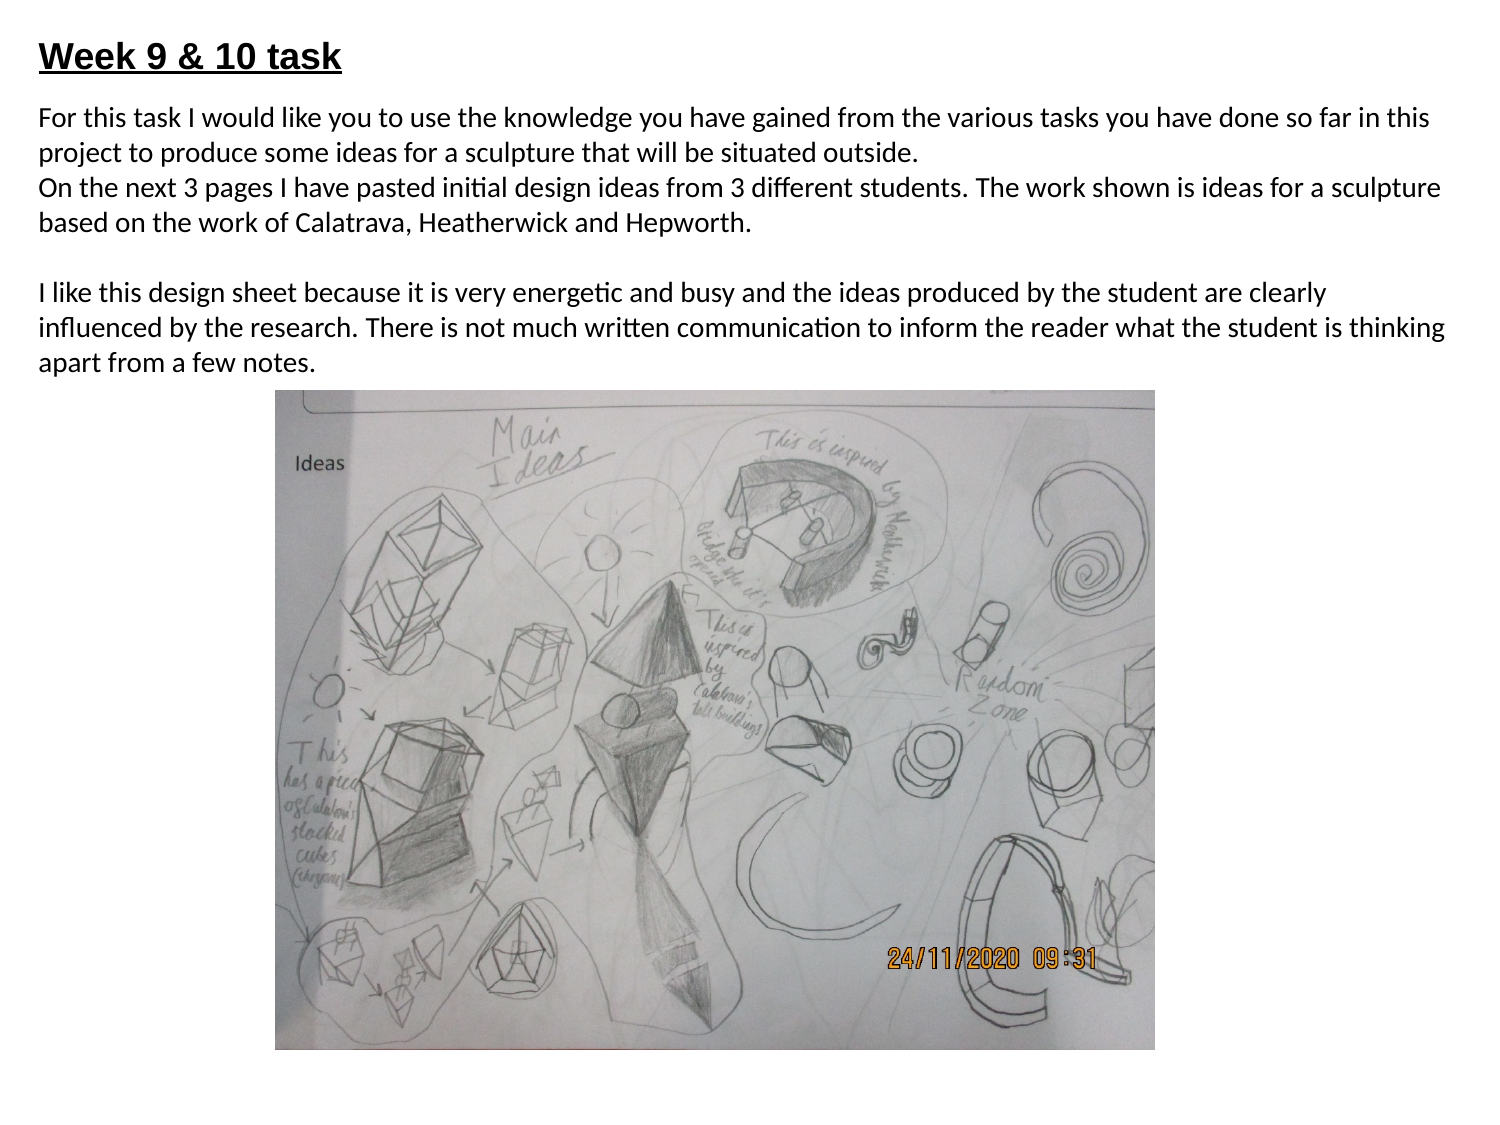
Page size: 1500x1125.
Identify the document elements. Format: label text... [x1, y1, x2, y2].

picture [275, 390, 1155, 1050]
text_box For this task I would like you to use the knowledge you have gained from the various tasks you have done so far in this project to produce some ideas for a sculpture that will be situated outside. On the next 3 pages I have pasted initial design ideas from 3 different students. The work shown is ideas for a sculpture based on the work of Calatrava, Heatherwick and Hepworth. I like this design sheet because it is very energetic and busy and the ideas produced by the student are clearly influenced by the research. There is not much written communication to inform the reader what the student is thinking apart from a few notes. [23, 90, 1462, 386]
title Week 9 & 10 task [23, 0, 1397, 90]
